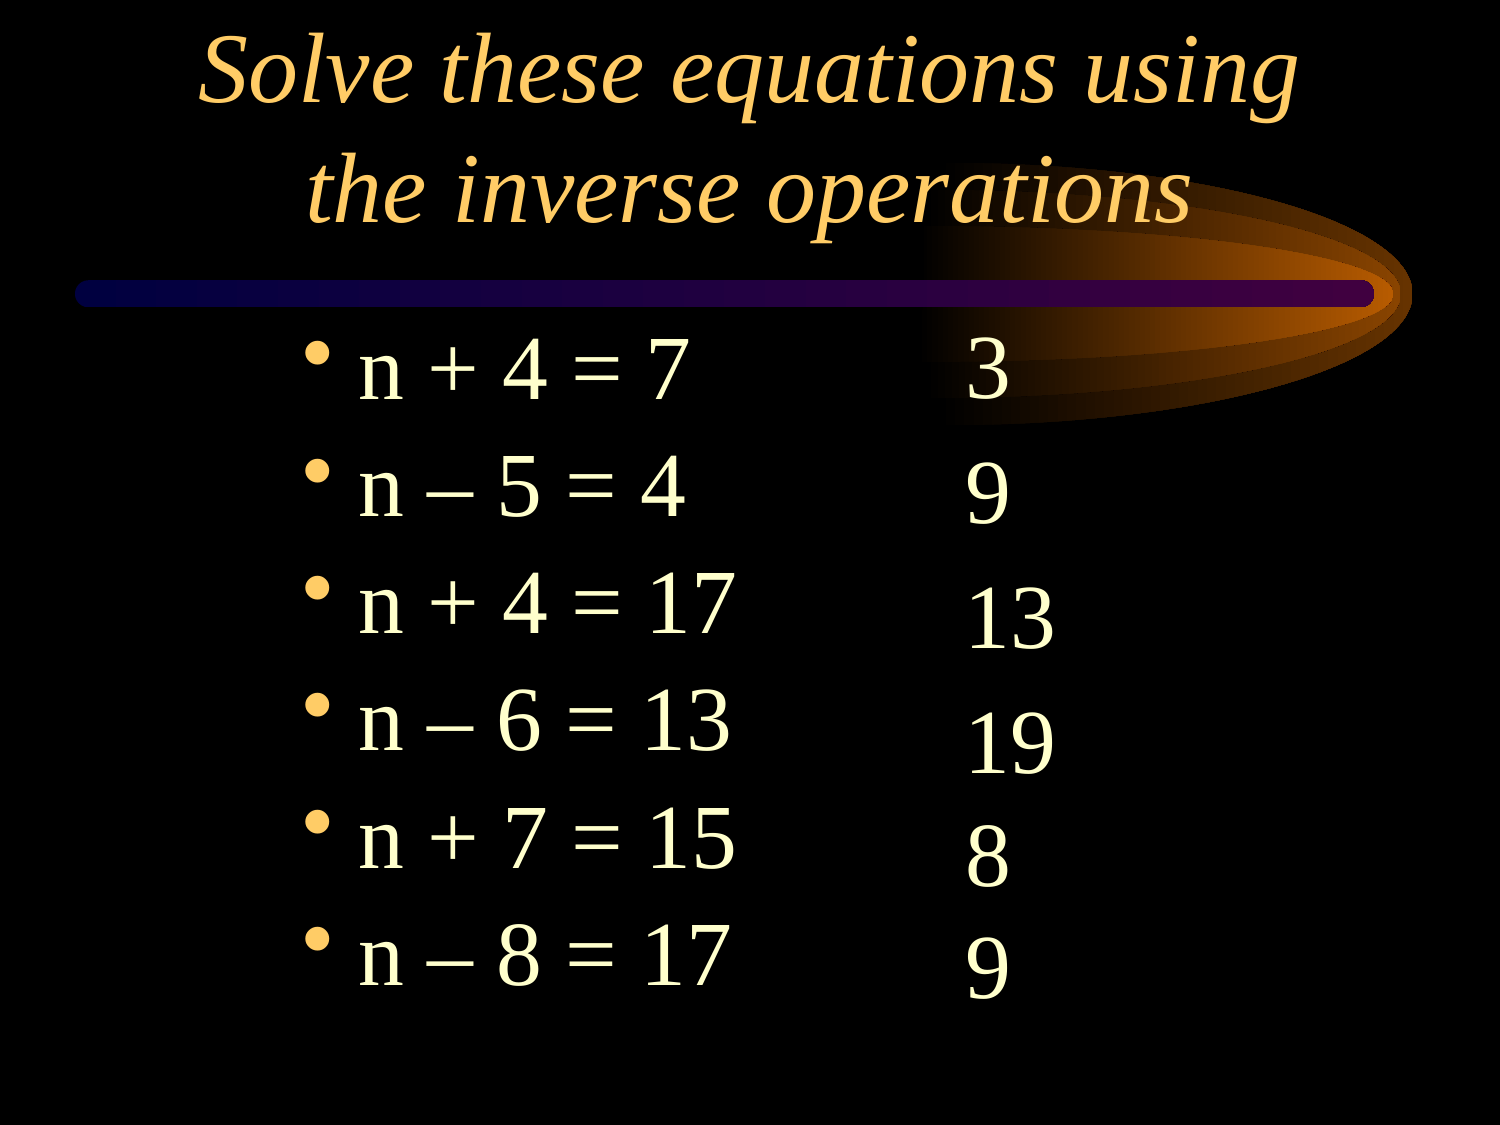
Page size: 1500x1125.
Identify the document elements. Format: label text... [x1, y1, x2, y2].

text_box 9 [950, 424, 1026, 549]
list n + 4 = 7 n – 5 = 4 n + 4 = 17 n – 6 = 13 n + 7 = 15 n – 8 = 17 [287, 312, 838, 1125]
text_box 19 [950, 674, 1072, 800]
title Solve these equations using the inverse operations [112, 62, 1388, 250]
text_box 13 [950, 549, 1072, 674]
text_box 8 [950, 787, 1026, 899]
text_box 9 [950, 899, 1026, 1025]
text_box 3 [950, 299, 1026, 424]
